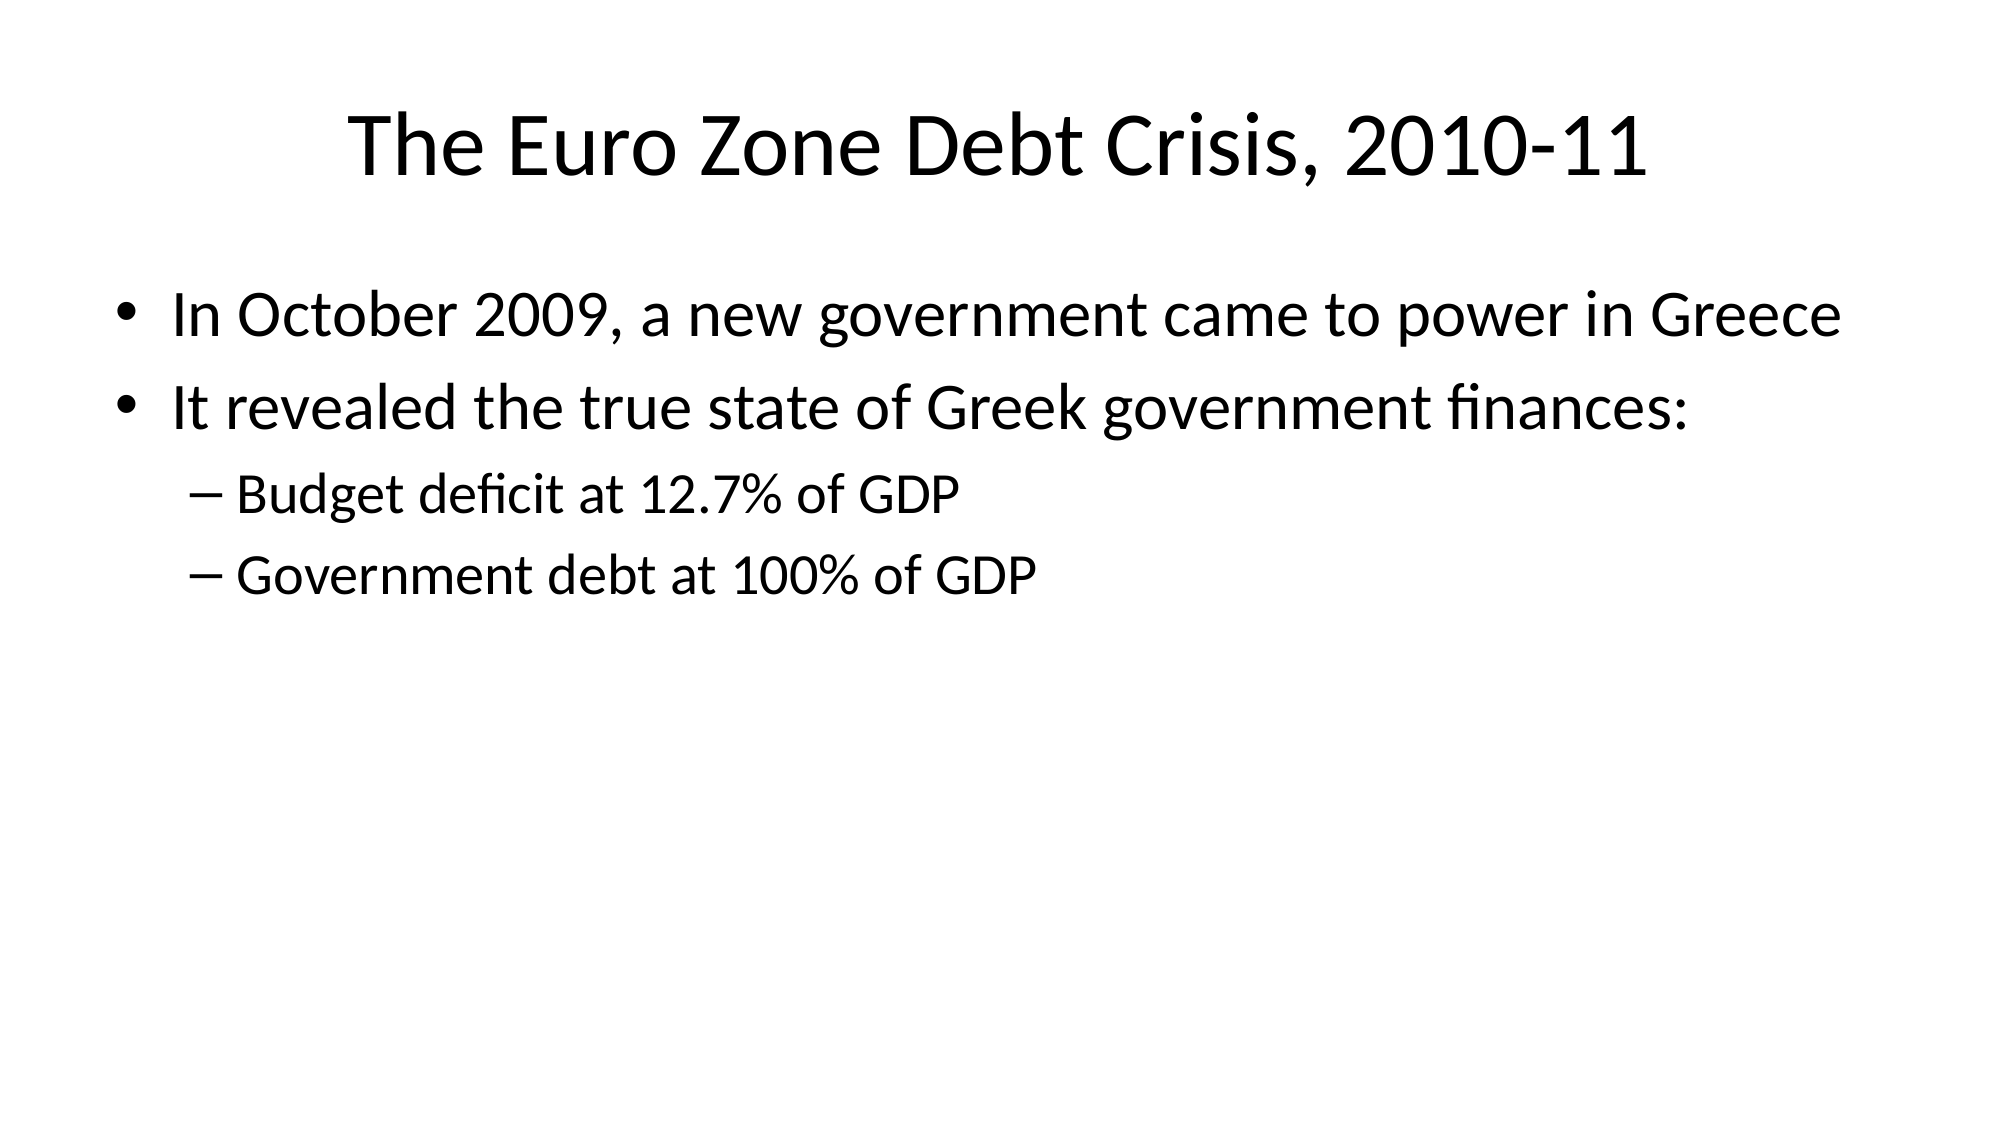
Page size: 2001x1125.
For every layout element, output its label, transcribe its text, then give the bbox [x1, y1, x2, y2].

list In October 2009, a new government came to power in Greece It revealed the true state of Greek government finances: Budget deficit at 12.7% of GDP Government debt at 100% of GDP [99, 262, 1900, 1005]
title The Euro Zone Debt Crisis, 2010-11 [99, 45, 1900, 233]
